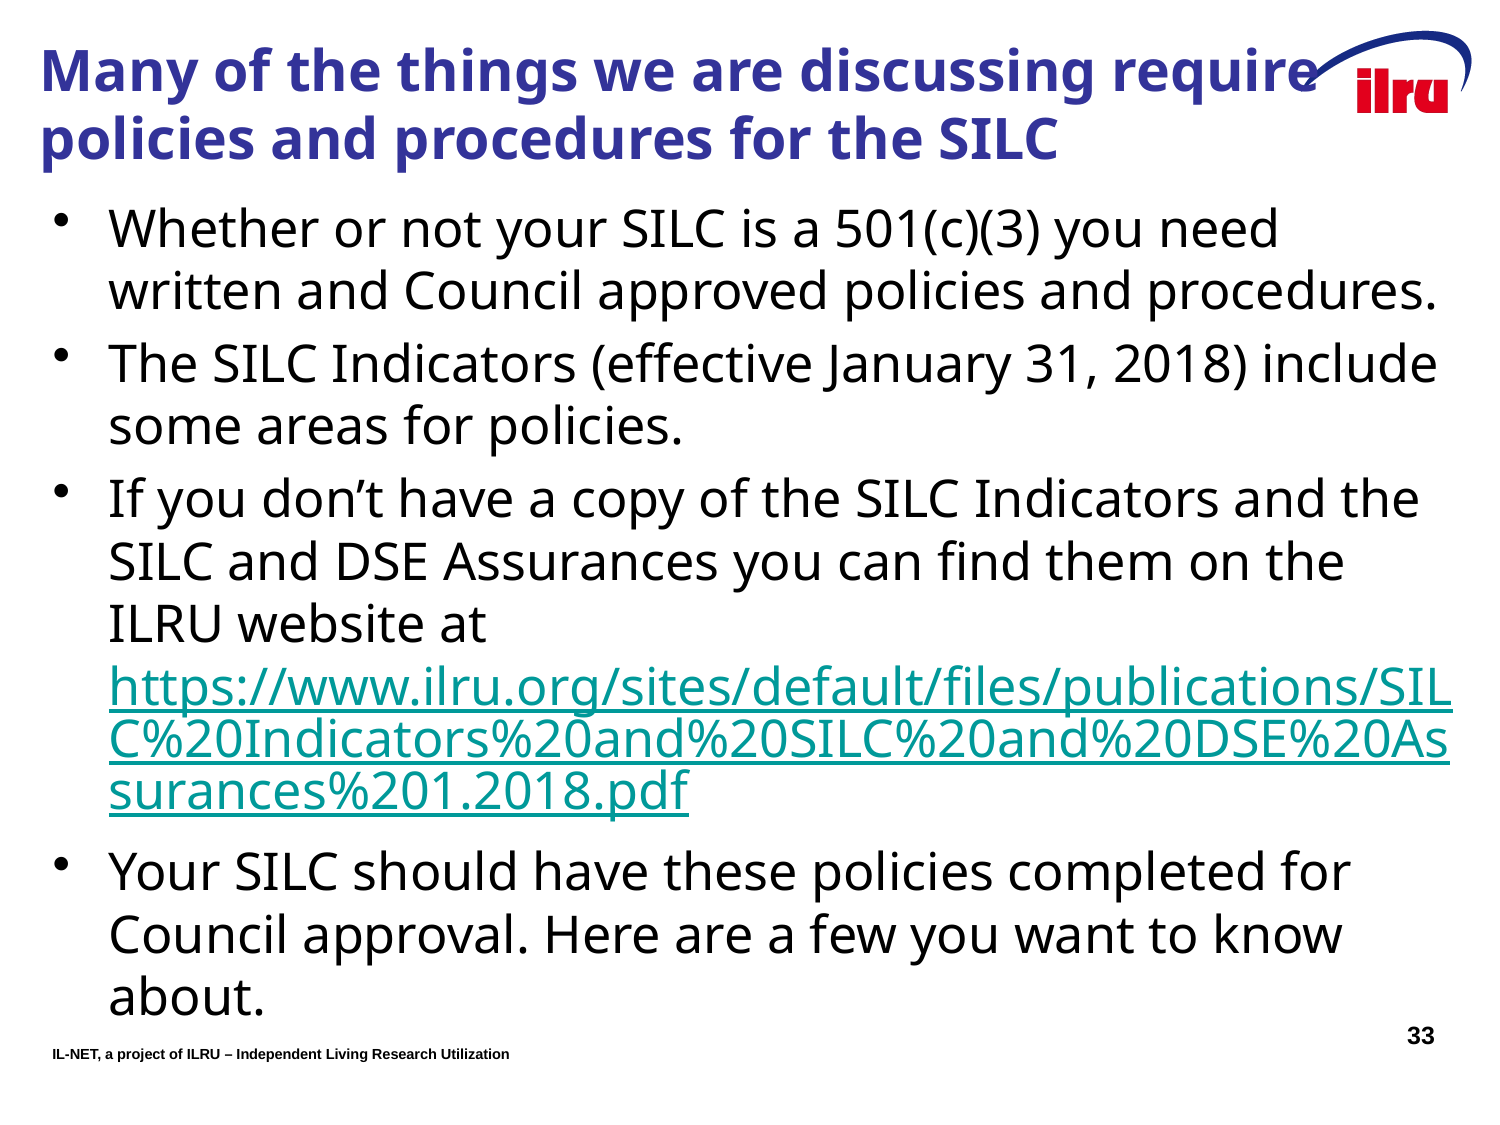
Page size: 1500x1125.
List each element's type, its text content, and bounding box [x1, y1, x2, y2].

picture [1299, 20, 1479, 124]
title Many of the things we are discussing require policies and procedures for the SILC [24, 37, 1401, 168]
list Whether or not your SILC is a 501(c)(3) you need written and Council approved policies and procedures. The SILC Indicators (effective January 31, 2018) include some areas for policies. If you don’t have a copy of the SILC Indicators and the SILC and DSE Assurances you can find them on the ILRU website at https://www.ilru.org/sites/default/files/publications/SILC%20Indicators%20and%20SILC%20and%20DSE%20Assurances%201.2018.pdf Your SILC should have these policies completed for Council approval. Here are a few you want to know about. [37, 187, 1476, 1001]
slide_number 33 [1062, 1012, 1451, 1053]
